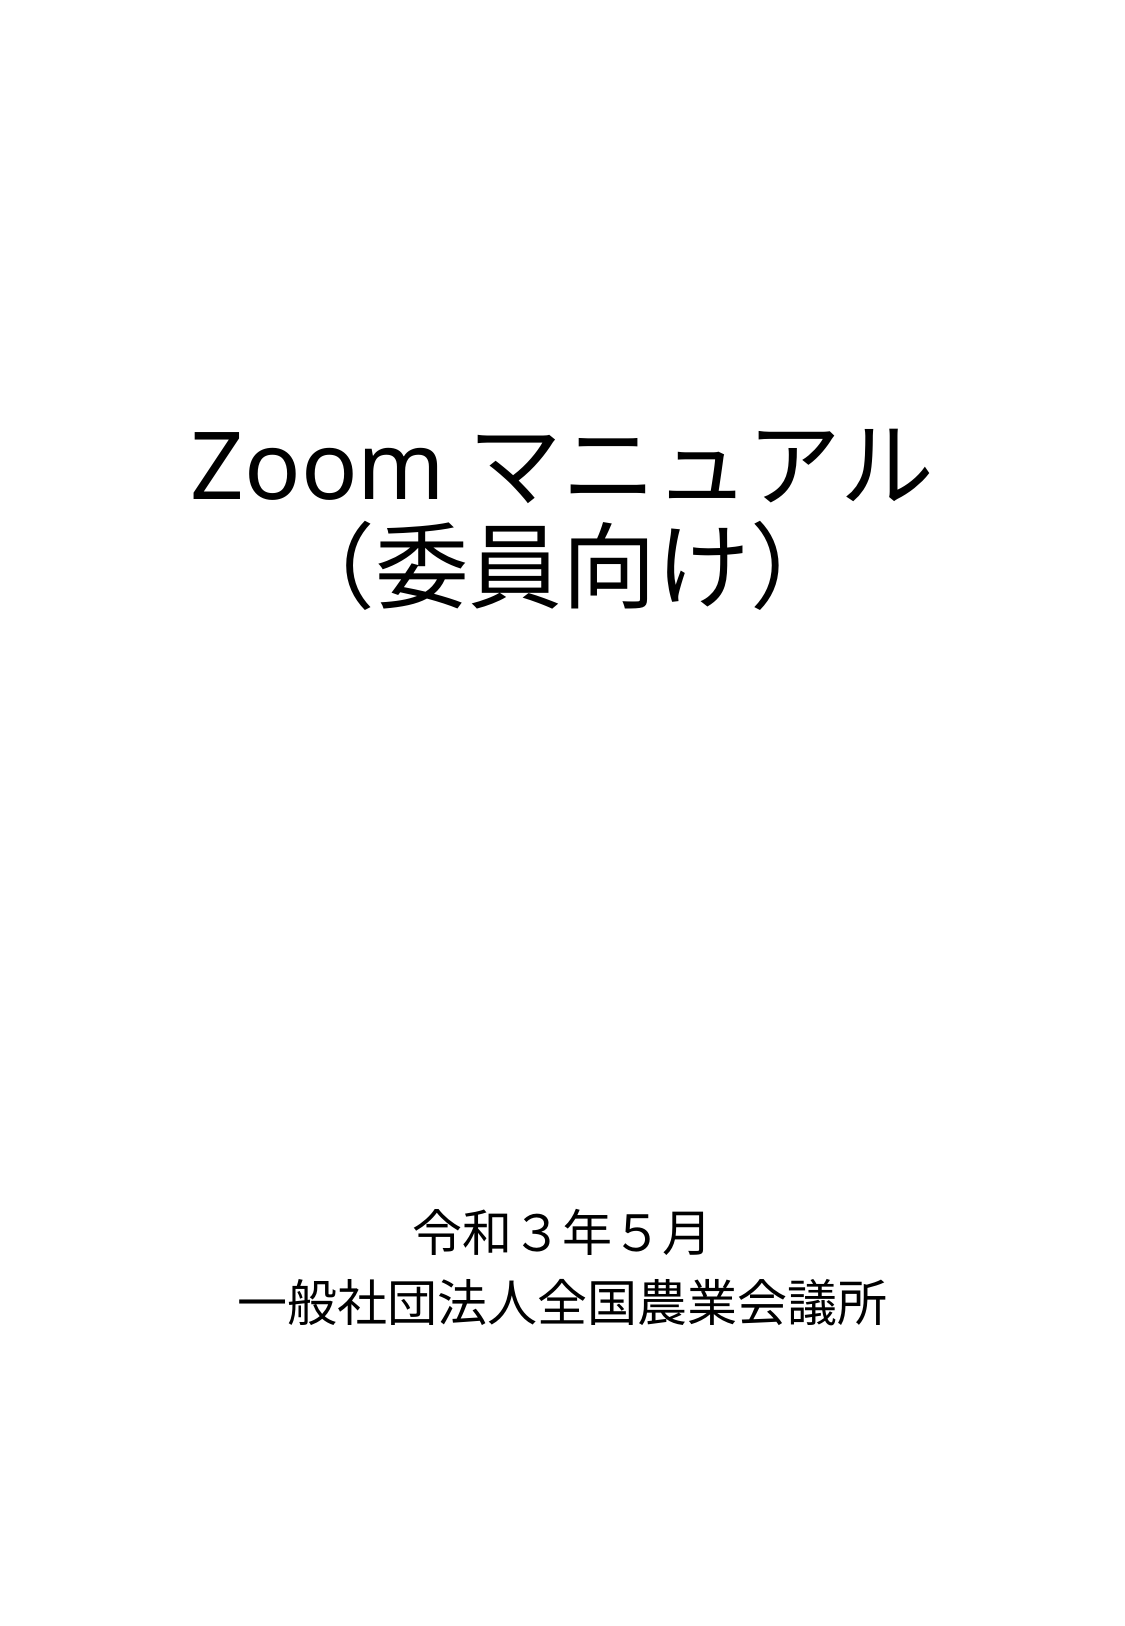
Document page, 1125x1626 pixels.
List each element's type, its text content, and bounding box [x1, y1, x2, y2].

title Zoomマニュアル （委員向け） [84, 276, 1041, 629]
subtitle 令和３年５月 一般社団法人全国農業会議所 [140, 1201, 985, 1360]
